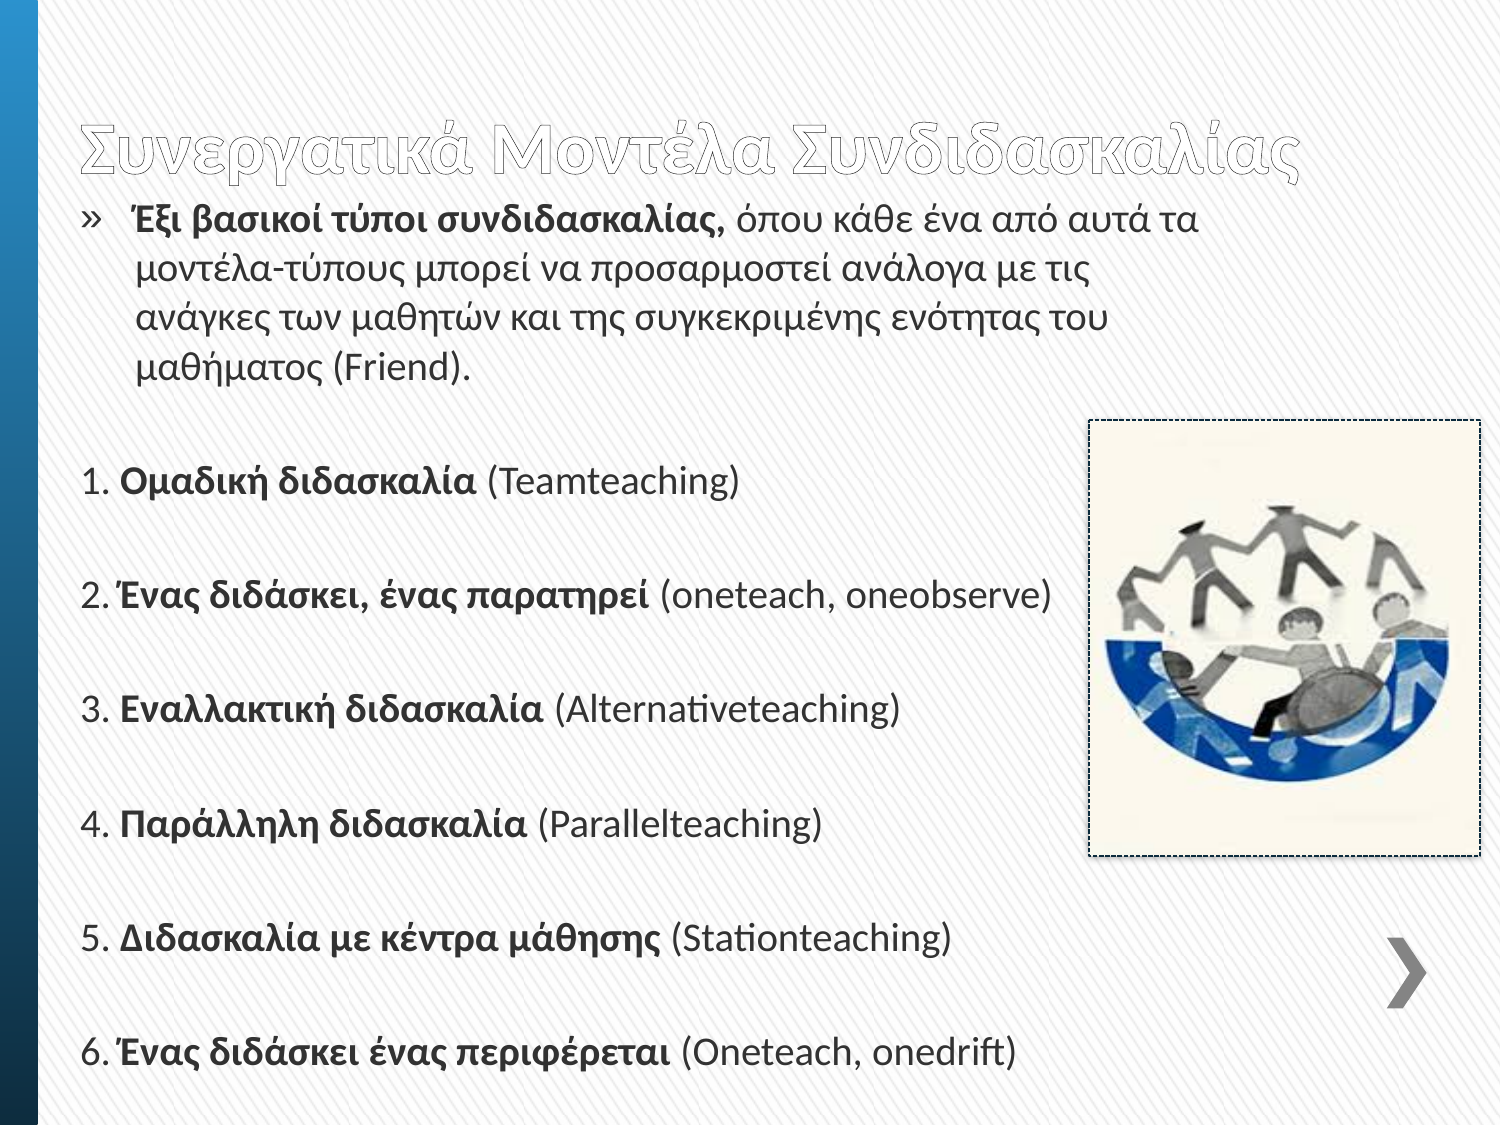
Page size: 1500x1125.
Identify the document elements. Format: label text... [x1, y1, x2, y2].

list Έξι βασικοί τύποι συνδιδασκαλίας, όπου κάθε ένα από αυτά τα μοντέλα-τύπους μπορεί να προσαρμοστεί ανάλογα µε τις ανάγκες των μαθητών και της συγκεκριμένης ενότητας του μαθήματος (Friend). 1. Ομαδική διδασκαλία (Teamteaching) 2. Ένας διδάσκει, ένας παρατηρεί (oneteach, oneobserve) 3. Εναλλακτική διδασκαλία (Alternativeteaching) 4. Παράλληλη διδασκαλία (Parallelteaching) 5. ∆ιδασκαλία µε κέντρα µάθησης (Stationteaching) 6. Ένας διδάσκει ένας περιφέρεται (Oneteach, onedrift) [64, 184, 1223, 1083]
picture [1089, 420, 1480, 856]
title Συνεργατικά Μοντέλα Συνδιδασκαλίας [64, 66, 1400, 197]
